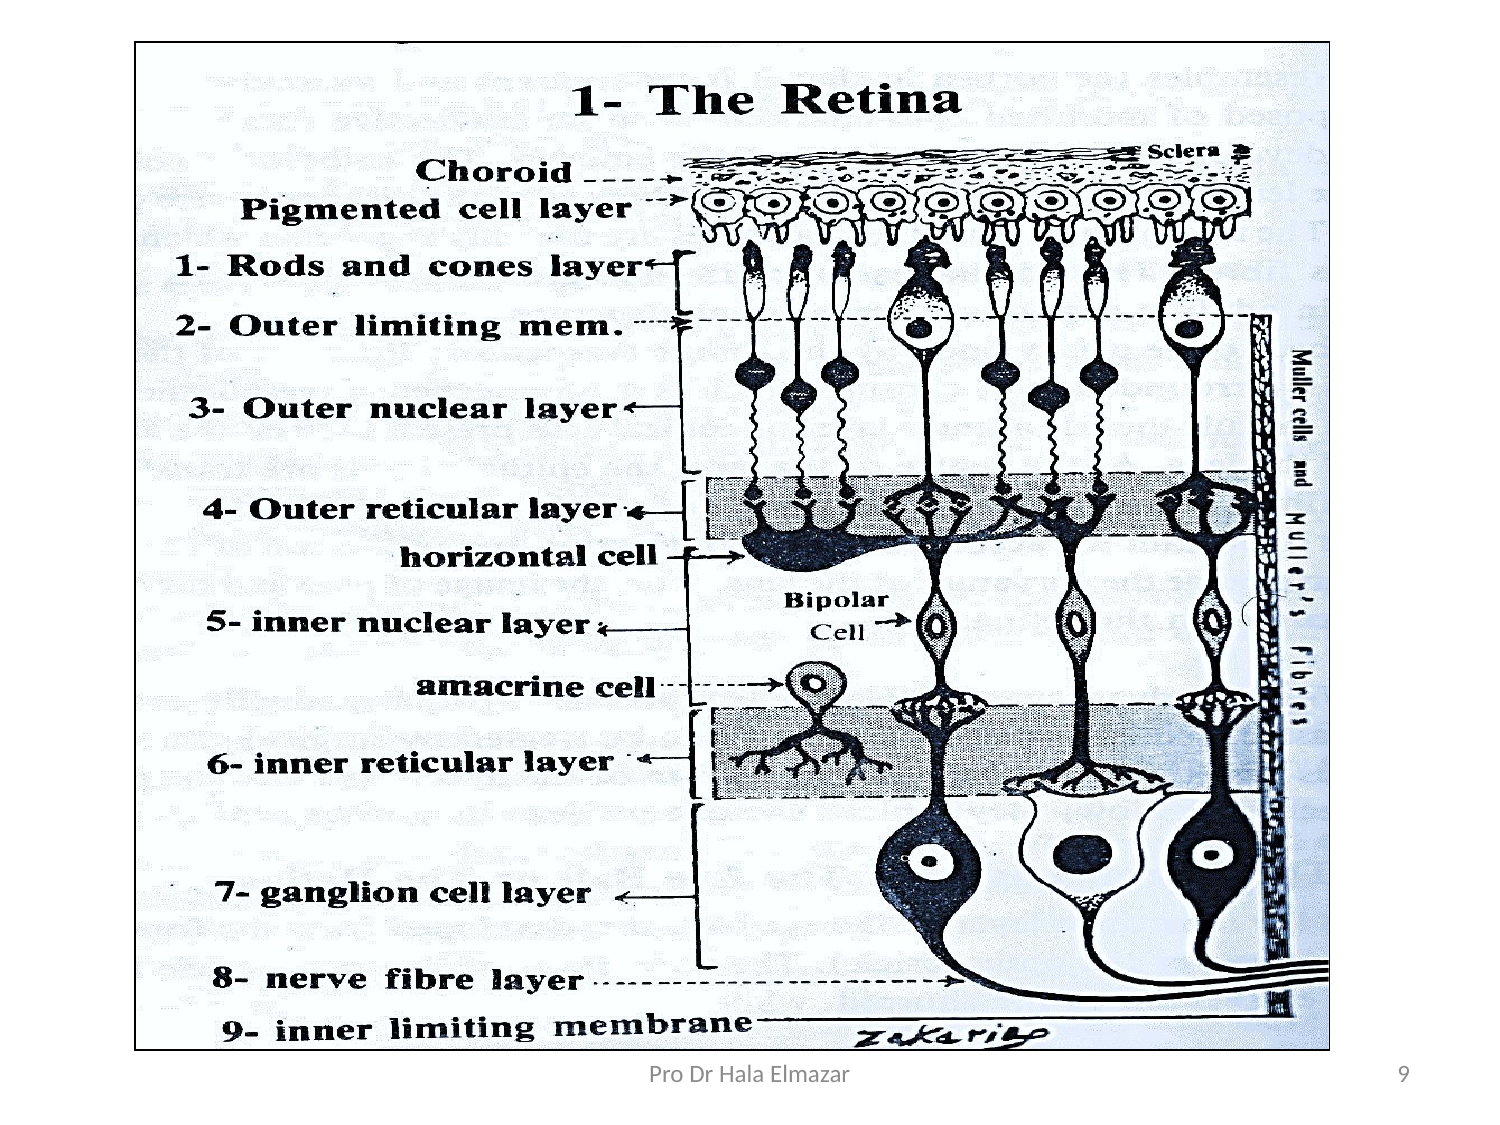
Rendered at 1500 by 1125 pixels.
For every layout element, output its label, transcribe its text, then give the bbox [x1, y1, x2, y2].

footer Pro Dr Hala Elmazar [512, 1058, 988, 1103]
slide_number 9 [1074, 1042, 1425, 1103]
picture [135, 42, 1329, 1050]
